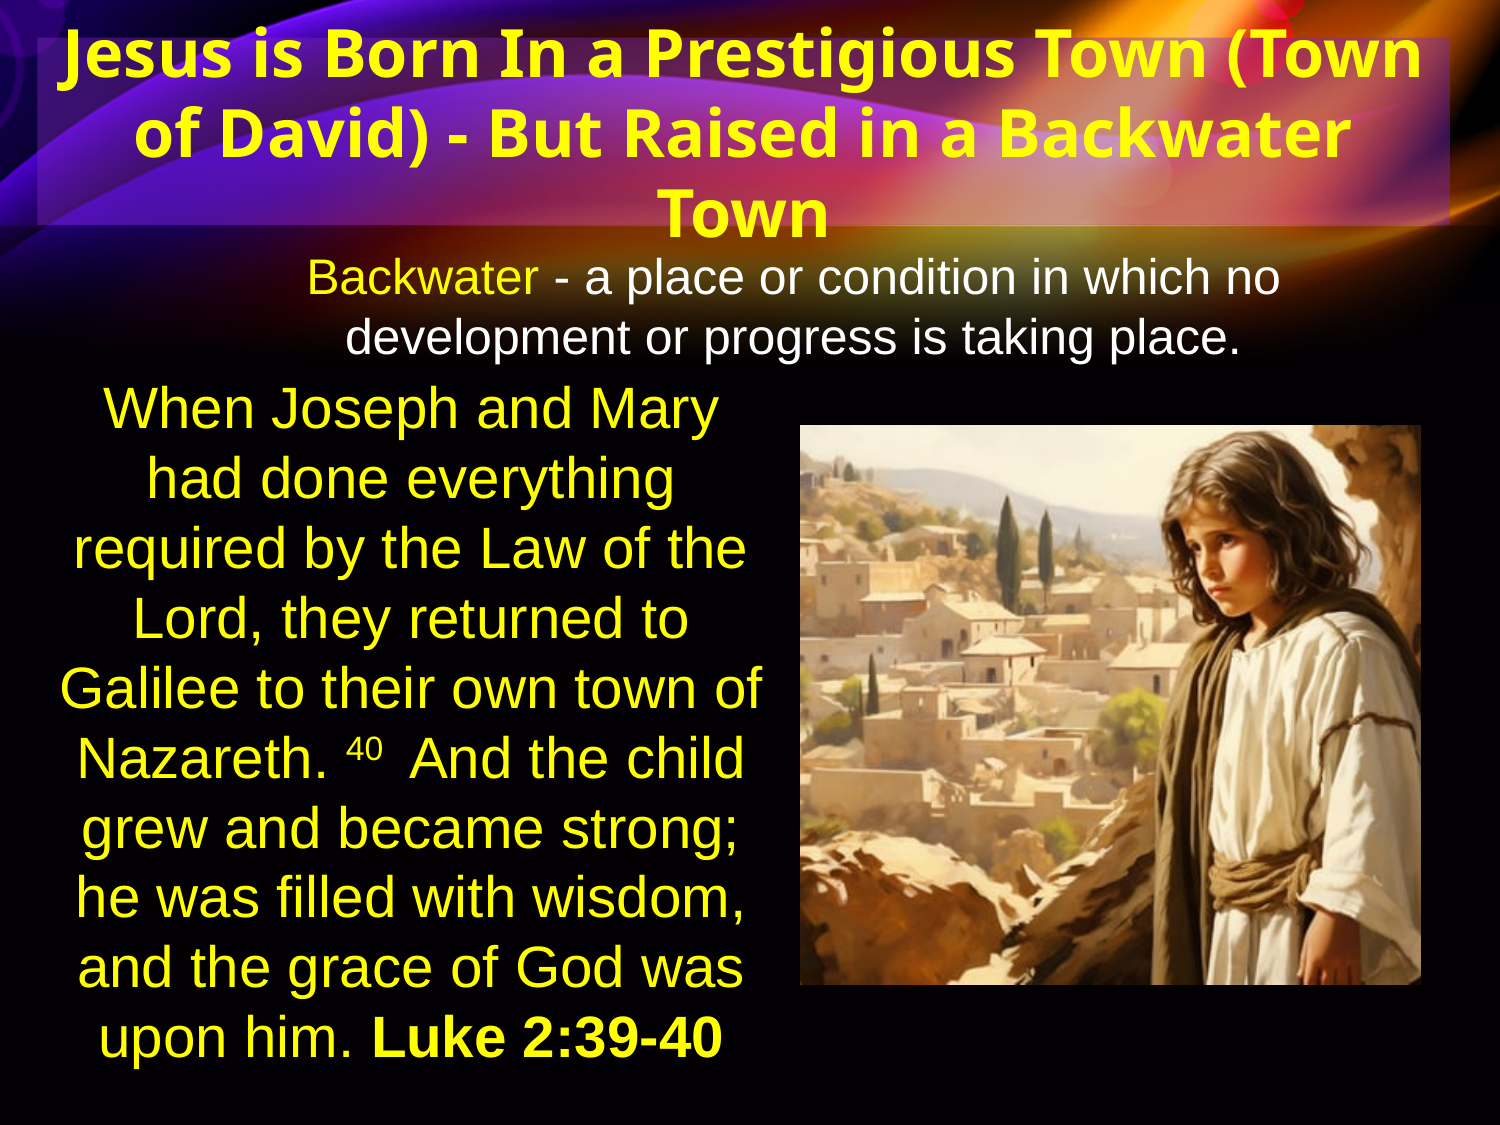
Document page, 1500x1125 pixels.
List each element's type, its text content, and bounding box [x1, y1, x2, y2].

text_box Jesus is Born In a Prestigious Town (Town of David) - But Raised in a Backwater Town [37, 37, 1450, 225]
text_box Backwater - a place or condition in which no development or progress is taking place. [187, 237, 1400, 373]
text_box When Joseph and Mary had done everything required by the Law of the Lord, they returned to Galilee to their own town of Nazareth. 40 And the child grew and became strong; he was filled with wisdom, and the grace of God was upon him. Luke 2:39-40 [36, 362, 787, 1077]
picture [0, 0, 1500, 1125]
